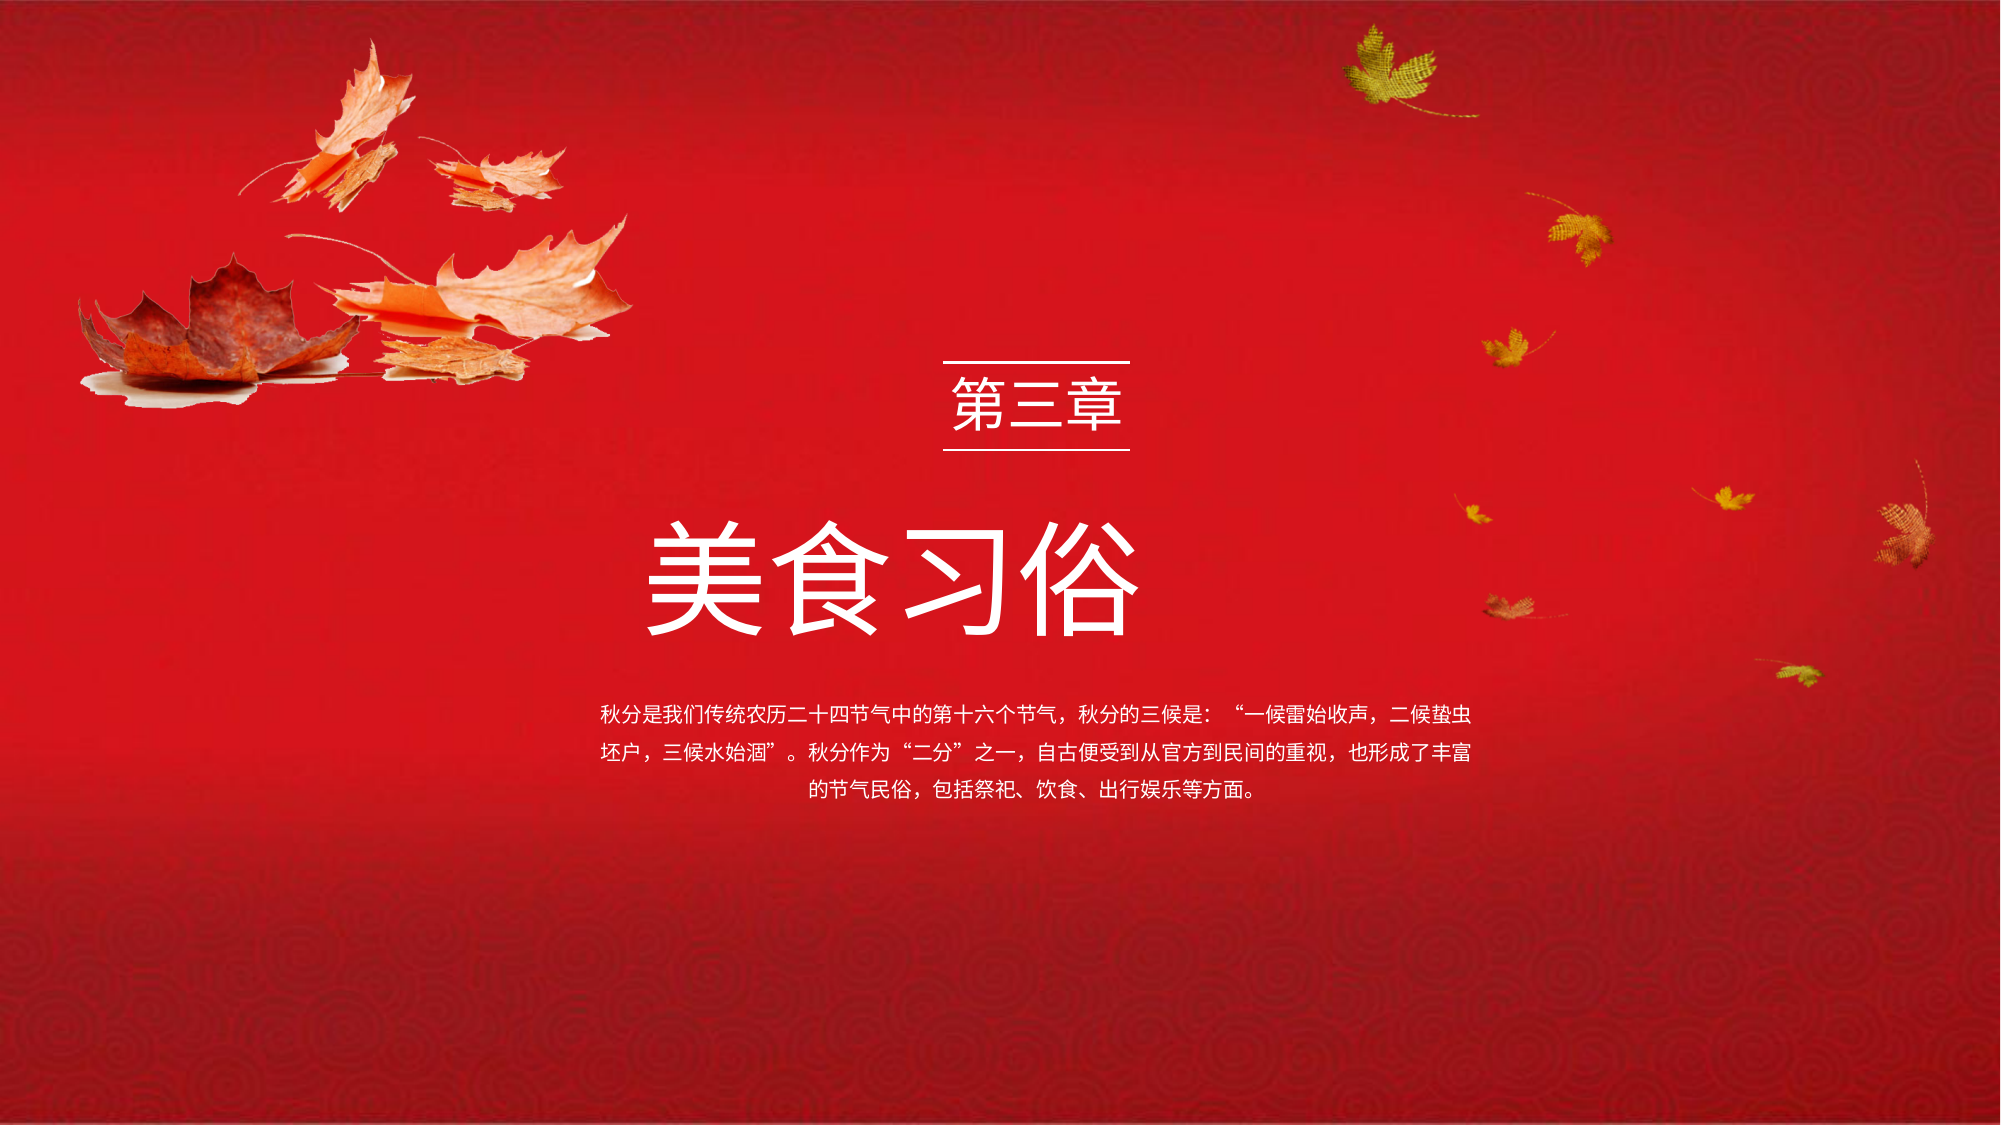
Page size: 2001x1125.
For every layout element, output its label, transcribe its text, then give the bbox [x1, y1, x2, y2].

text_box 第三章 [934, 360, 1139, 445]
picture [0, 0, 2001, 1125]
text_box 美食习俗 [627, 494, 1341, 659]
text_box 秋分是我们传统农历二十四节气中的第十六个节气，秋分的三候是：“一候雷始收声，二候蛰虫坯户，三候水始涸”。秋分作为“二分”之一，自古便受到从官方到民间的重视，也形成了丰富的节气民俗，包括祭祀、饮食、出行娱乐等方面。 [585, 682, 1488, 810]
